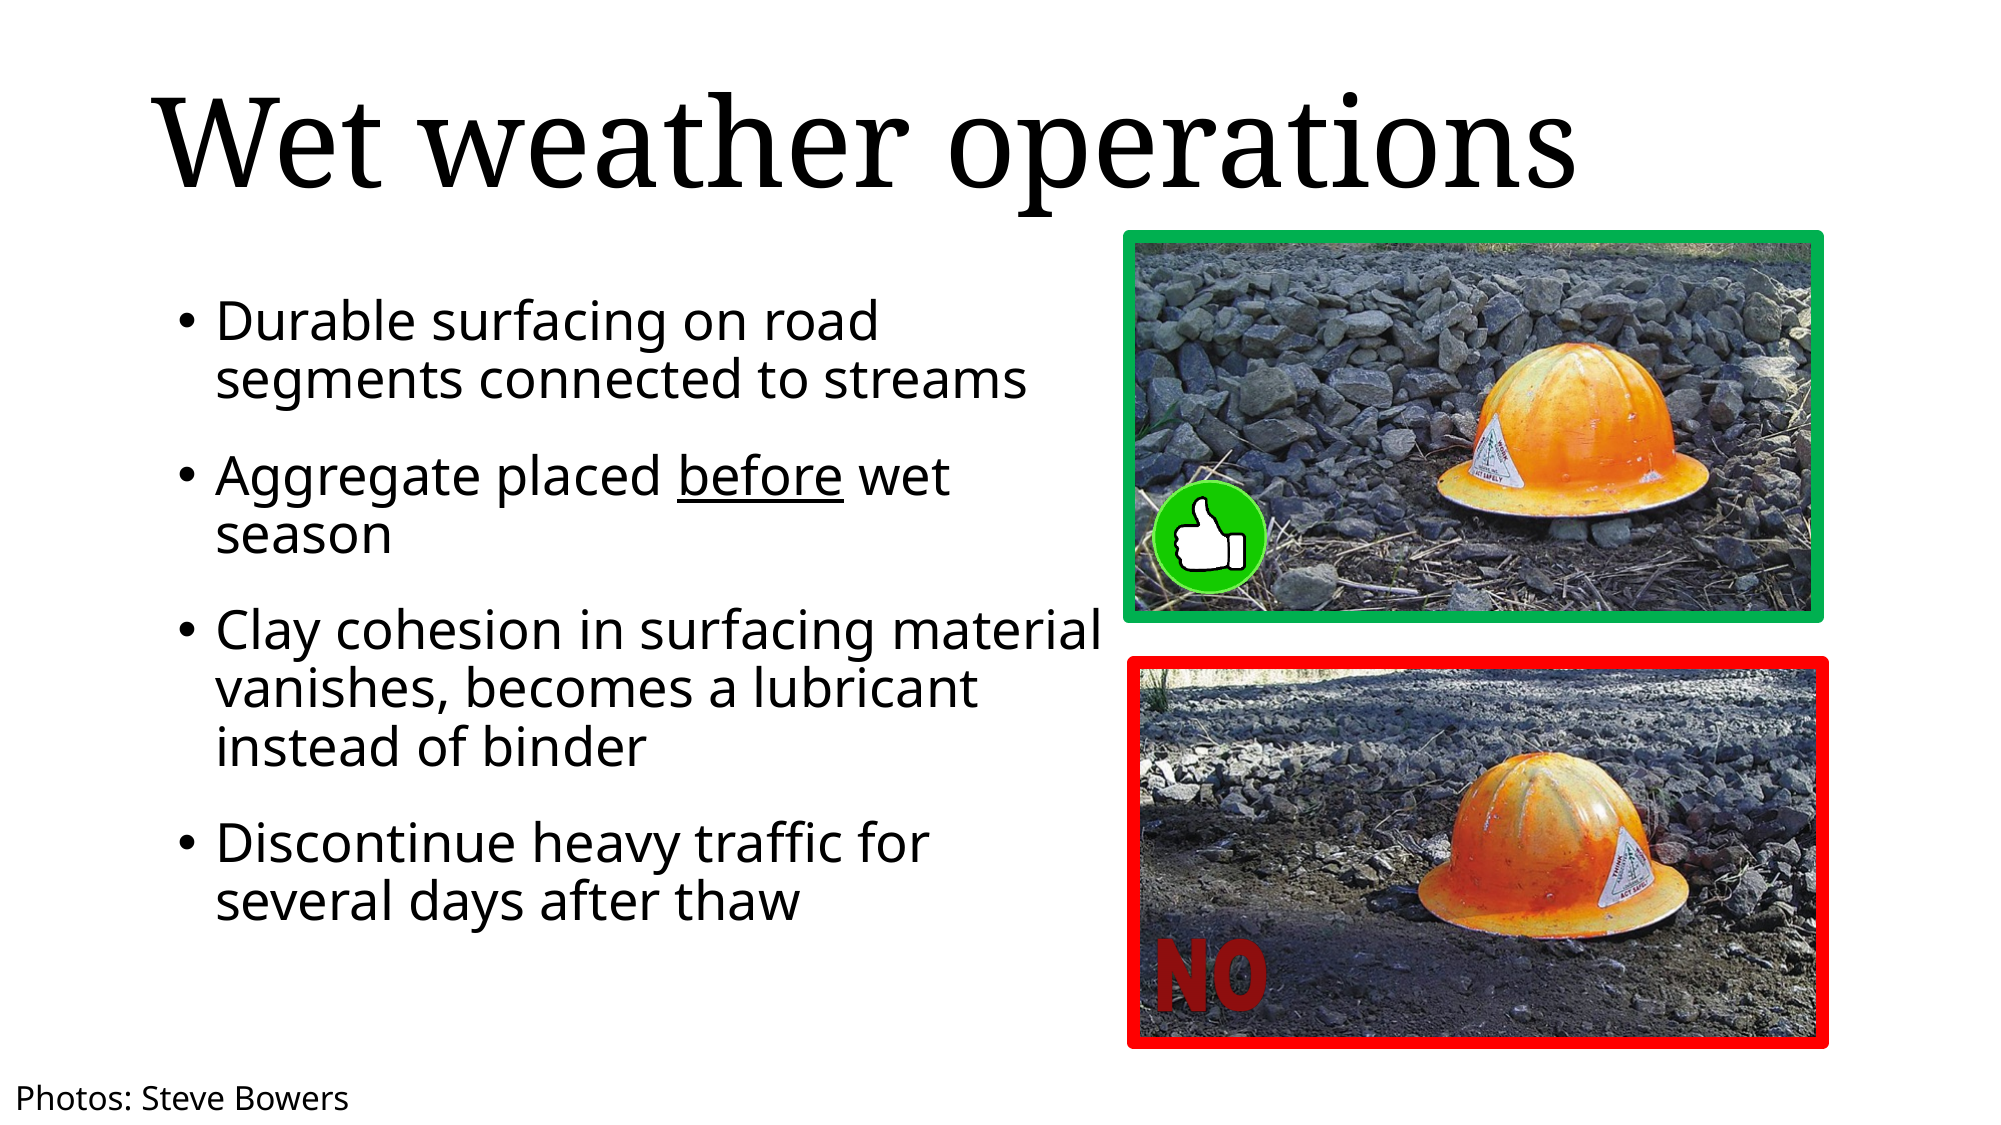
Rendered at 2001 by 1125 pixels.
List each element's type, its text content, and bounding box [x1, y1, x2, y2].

picture [1139, 668, 1817, 1037]
picture [1135, 242, 1812, 611]
text_box Photos: Steve Bowers [0, 1069, 406, 1125]
title Wet weather operations [135, 37, 1861, 256]
list Durable surfacing on road segments connected to streams Aggregate placed before wet season Clay cohesion in surfacing material vanishes, becomes a lubricant instead of binder Discontinue heavy traffic for several days after thaw [87, 286, 1136, 902]
